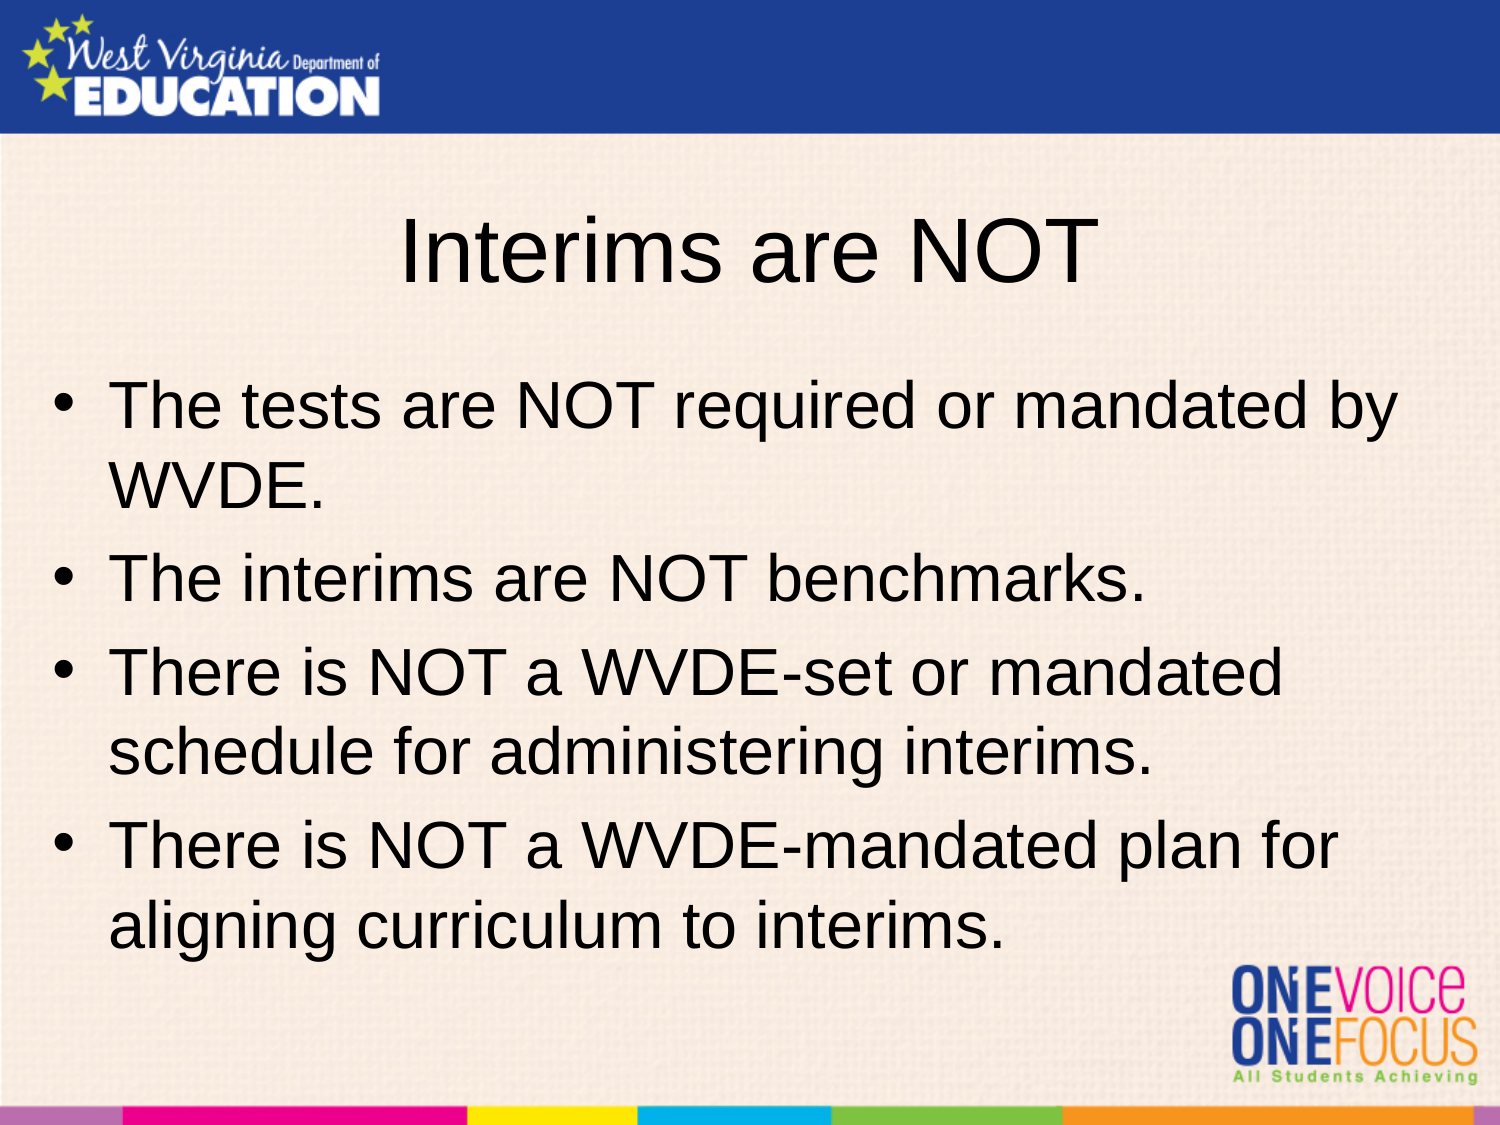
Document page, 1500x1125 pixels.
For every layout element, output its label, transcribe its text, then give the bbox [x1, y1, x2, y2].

title Interims are NOT [75, 152, 1425, 340]
list The tests are NOT required or mandated by WVDE. The interims are NOT benchmarks. There is NOT a WVDE-set or mandated schedule for administering interims. There is NOT a WVDE-mandated plan for aligning curriculum to interims. [37, 353, 1425, 1075]
picture [0, 0, 1500, 1125]
